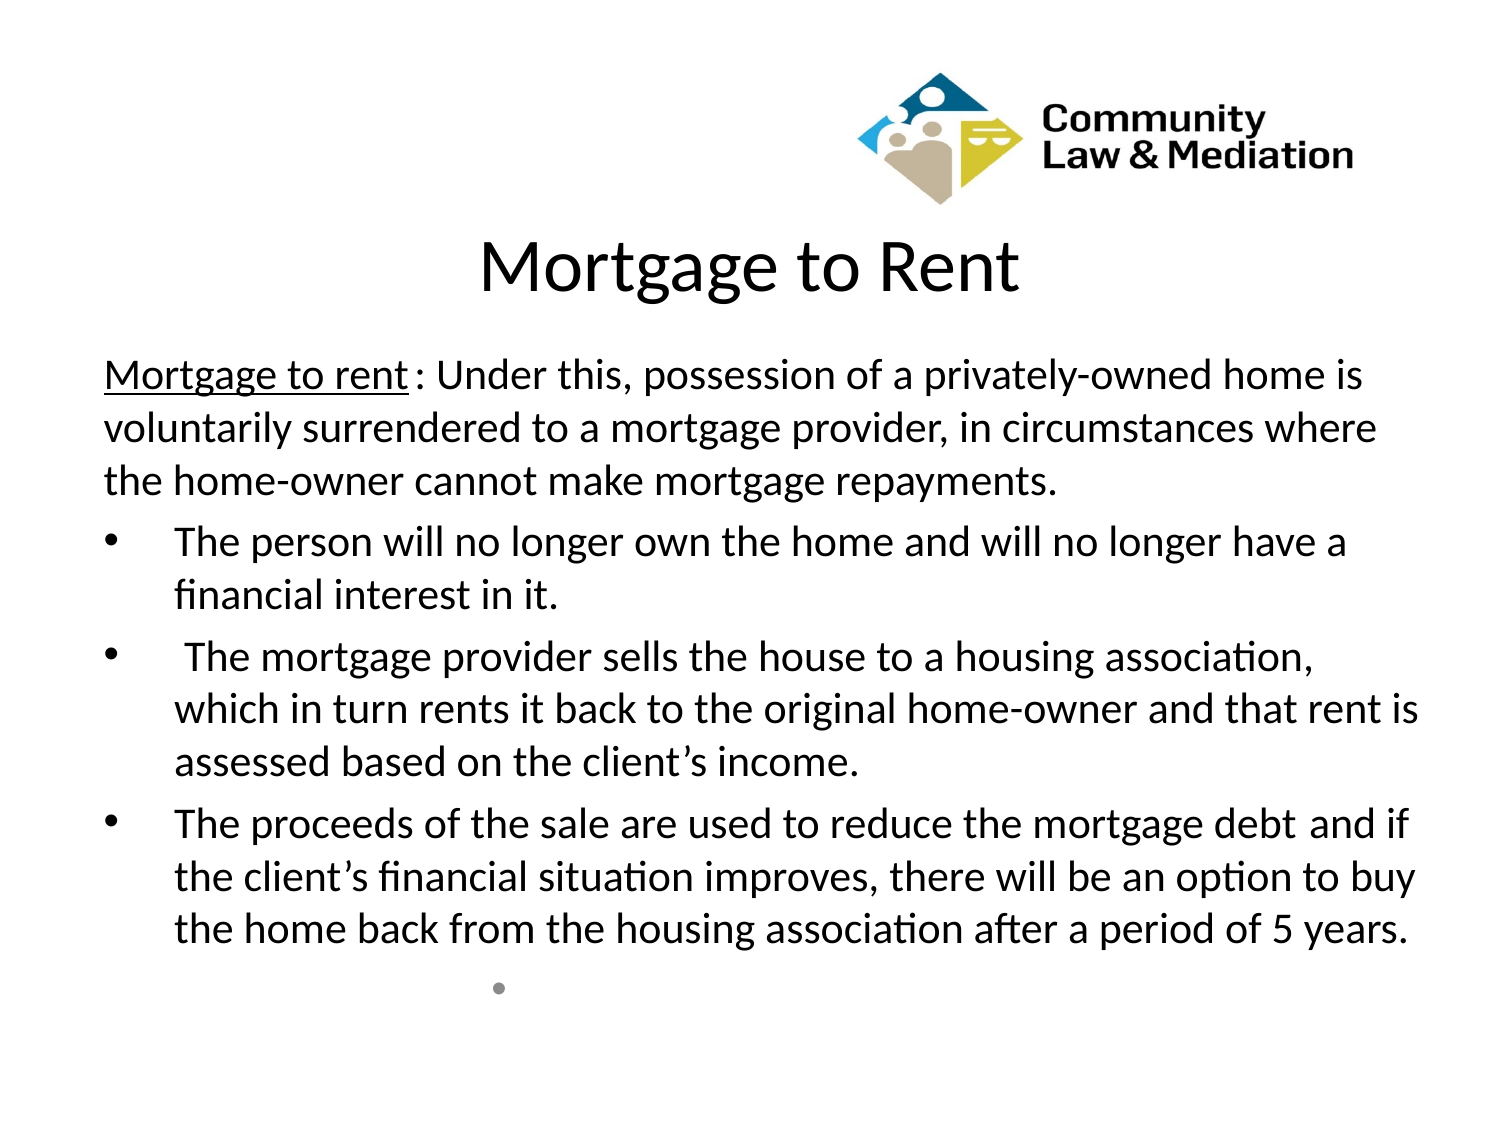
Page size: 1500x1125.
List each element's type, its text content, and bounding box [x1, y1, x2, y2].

picture [856, 67, 1353, 208]
title Mortgage to Rent [112, 208, 1388, 315]
subtitle Mortgage to rent : Under this, possession of a privately-owned home is voluntarily surrendered to a mortgage provider, in circumstances where the home-owner cannot make mortgage repayments. The person will no longer own the home and will no longer have a financial interest in it. The mortgage provider sells the house to a housing association, which in turn rents it back to the original home-owner and that rent is assessed based on the client’s income. The proceeds of the sale are used to reduce the mortgage debt and if the client’s financial situation improves, there will be an option to buy the home back from the housing association after a period of 5 years. [88, 338, 1447, 1083]
